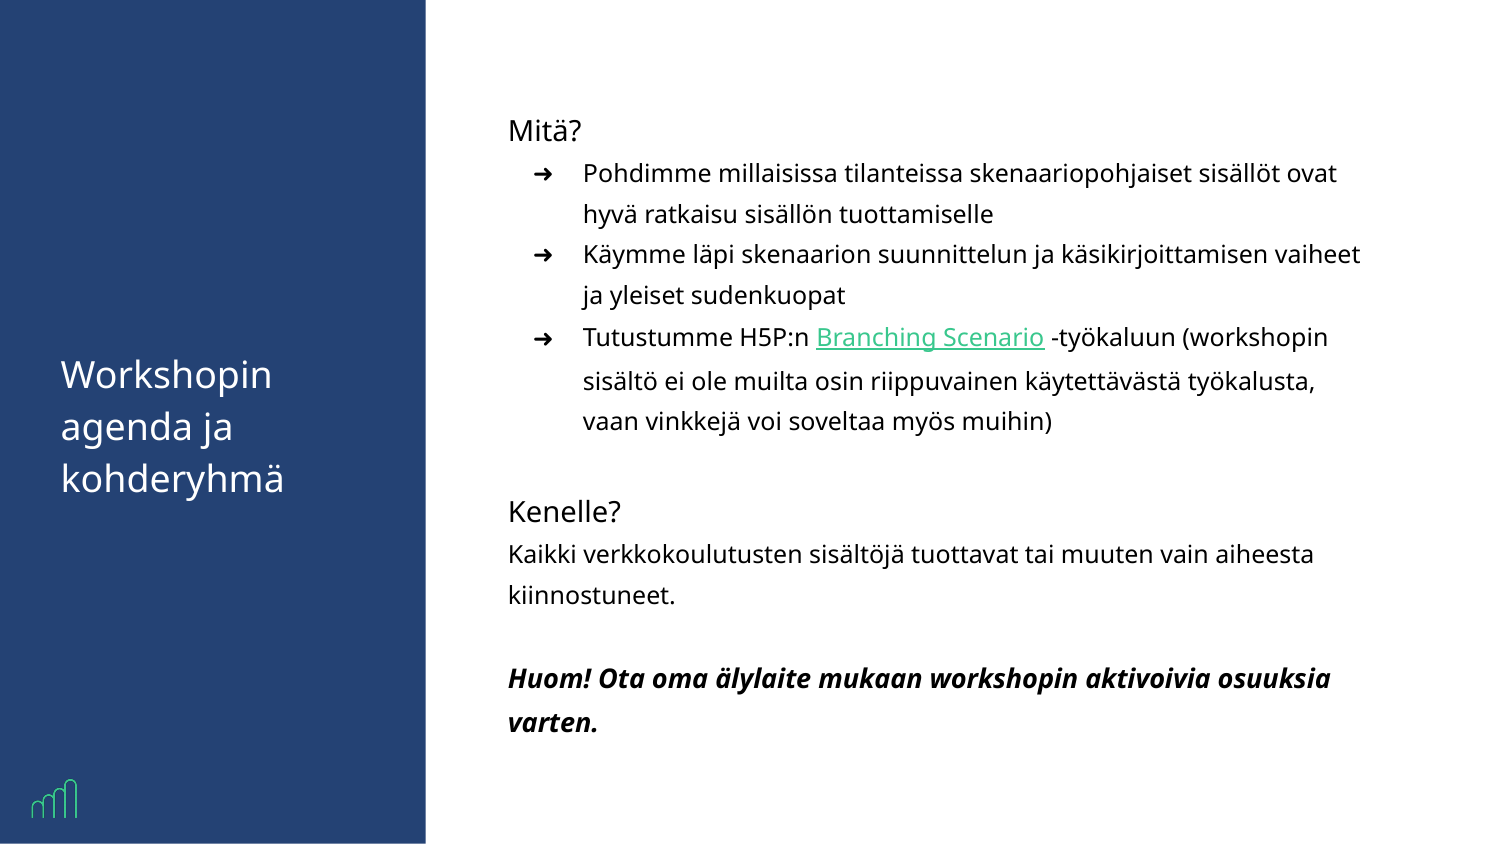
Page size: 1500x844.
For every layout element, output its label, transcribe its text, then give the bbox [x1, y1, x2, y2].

list Mitä? Pohdimme millaisissa tilanteissa skenaariopohjaiset sisällöt ovat hyvä ratkaisu sisällön tuottamiselle Käymme läpi skenaarion suunnittelun ja käsikirjoittamisen vaiheet ja yleiset sudenkuopat Tutustumme H5P:n Branching Scenario -työkaluun (workshopin sisältö ei ole muilta osin riippuvainen käytettävästä työkalusta, vaan vinkkejä voi soveltaa myös muihin) Kenelle? Kaikki verkkokoulutusten sisältöjä tuottavat tai muuten vain aiheesta kiinnostuneet. Huom! Ota oma älylaite mukaan workshopin aktivoivia osuuksia varten. [492, 80, 1380, 753]
picture [29, 777, 80, 820]
title Workshopin agenda ja kohderyhmä [45, 153, 410, 690]
